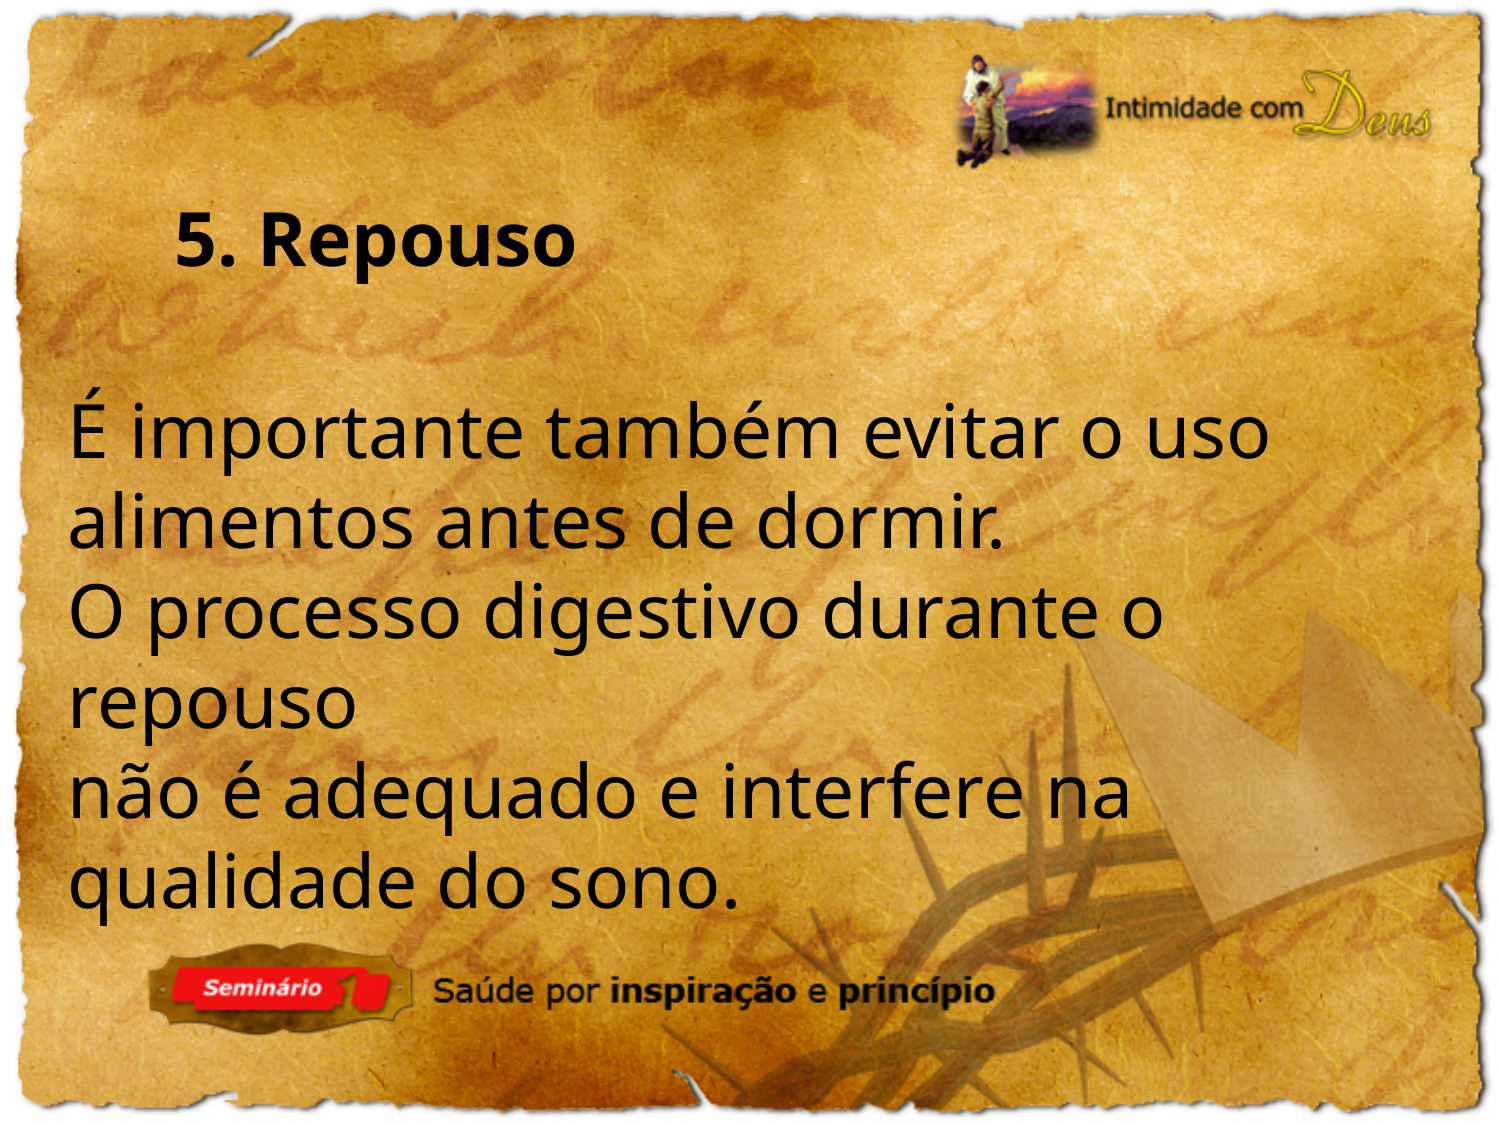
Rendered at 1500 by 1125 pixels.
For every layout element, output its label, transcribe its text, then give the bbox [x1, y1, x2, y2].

text_box 5. Repouso [159, 184, 750, 290]
picture [0, 0, 1500, 1125]
text_box É importante também evitar o uso alimentos antes de dormir. O processo digestivo durante o repouso não é adequado e interfere na qualidade do sono. [53, 376, 1453, 932]
